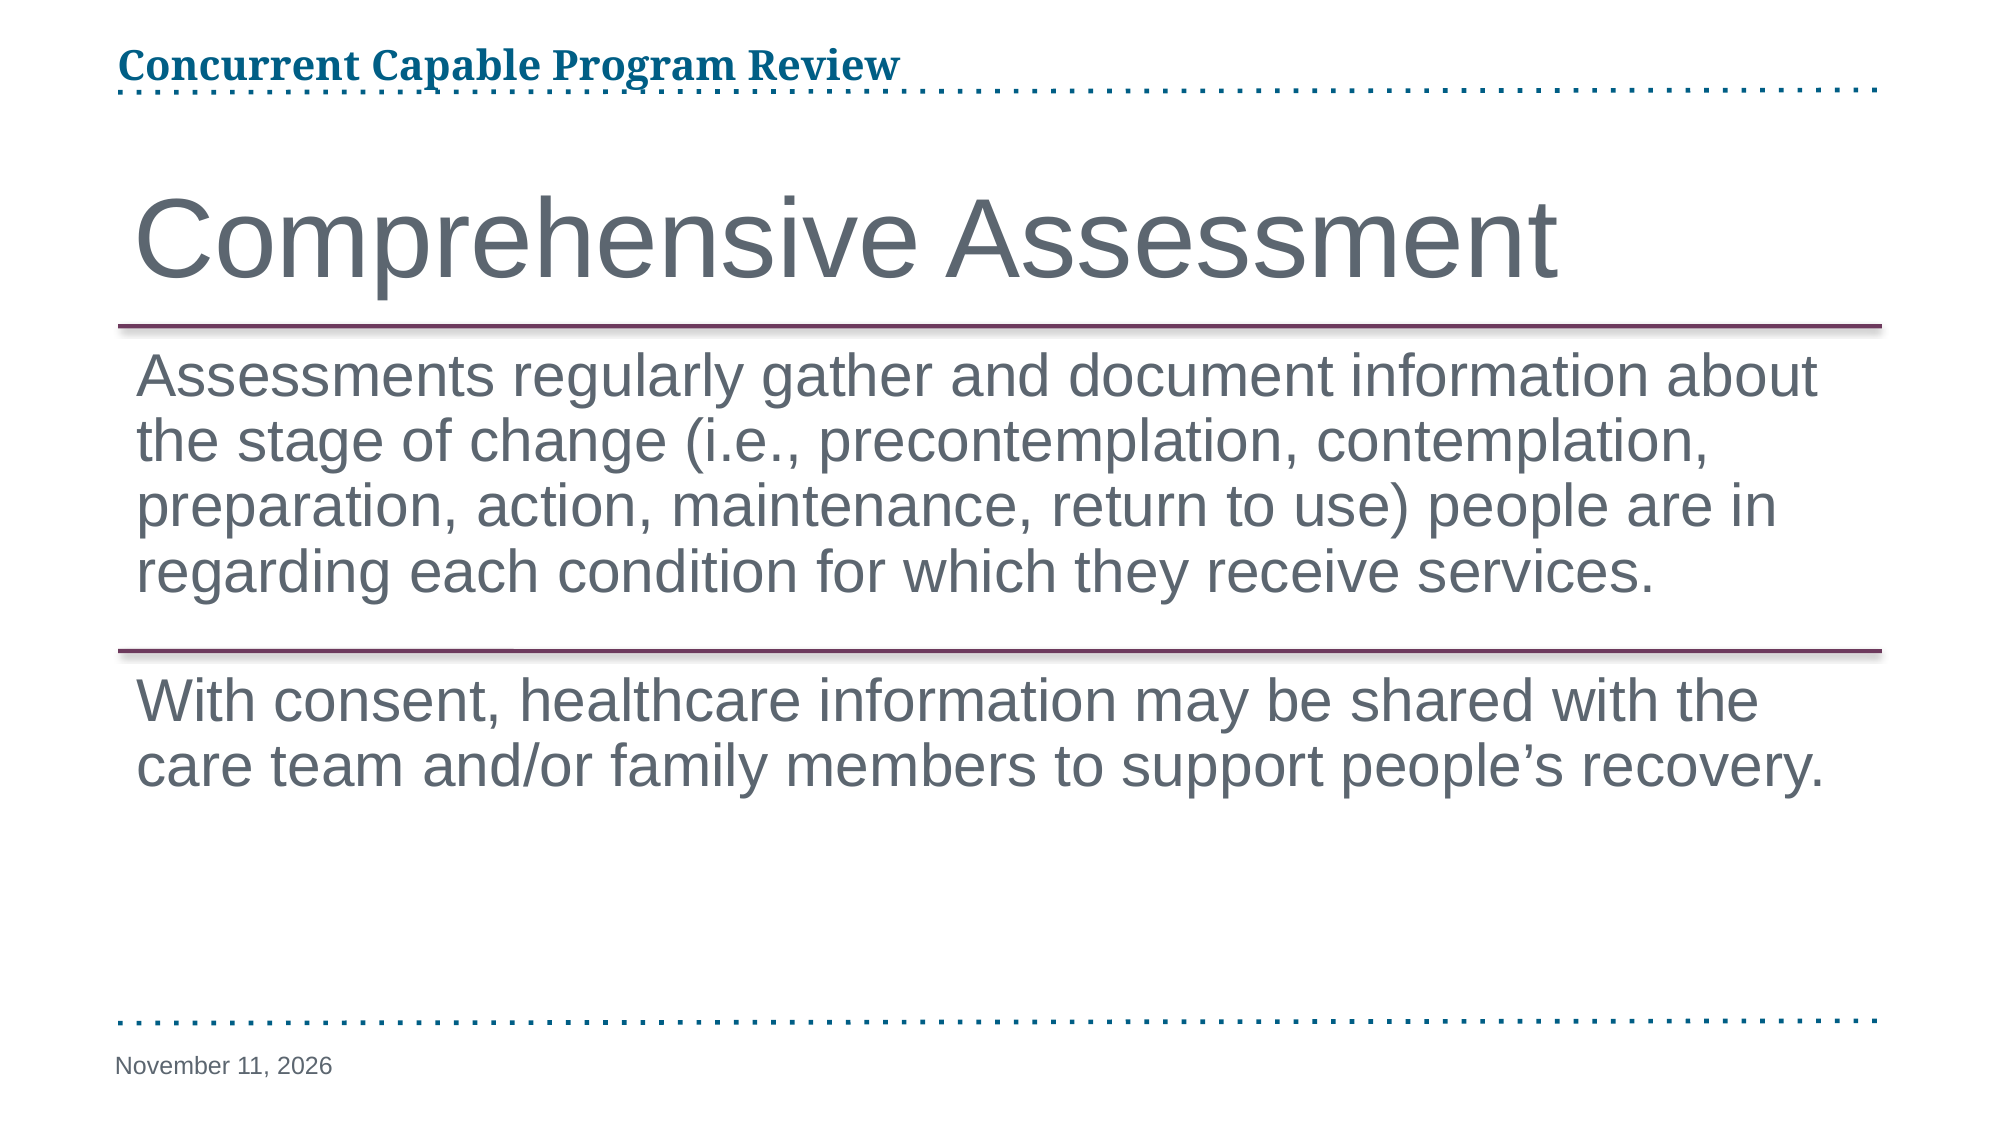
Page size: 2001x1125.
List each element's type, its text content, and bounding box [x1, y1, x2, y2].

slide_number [99, 1034, 567, 1094]
title Comprehensive Assessment [118, 138, 1882, 324]
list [117, 326, 1883, 977]
list Concurrent Capable Program Review [102, 30, 1615, 81]
